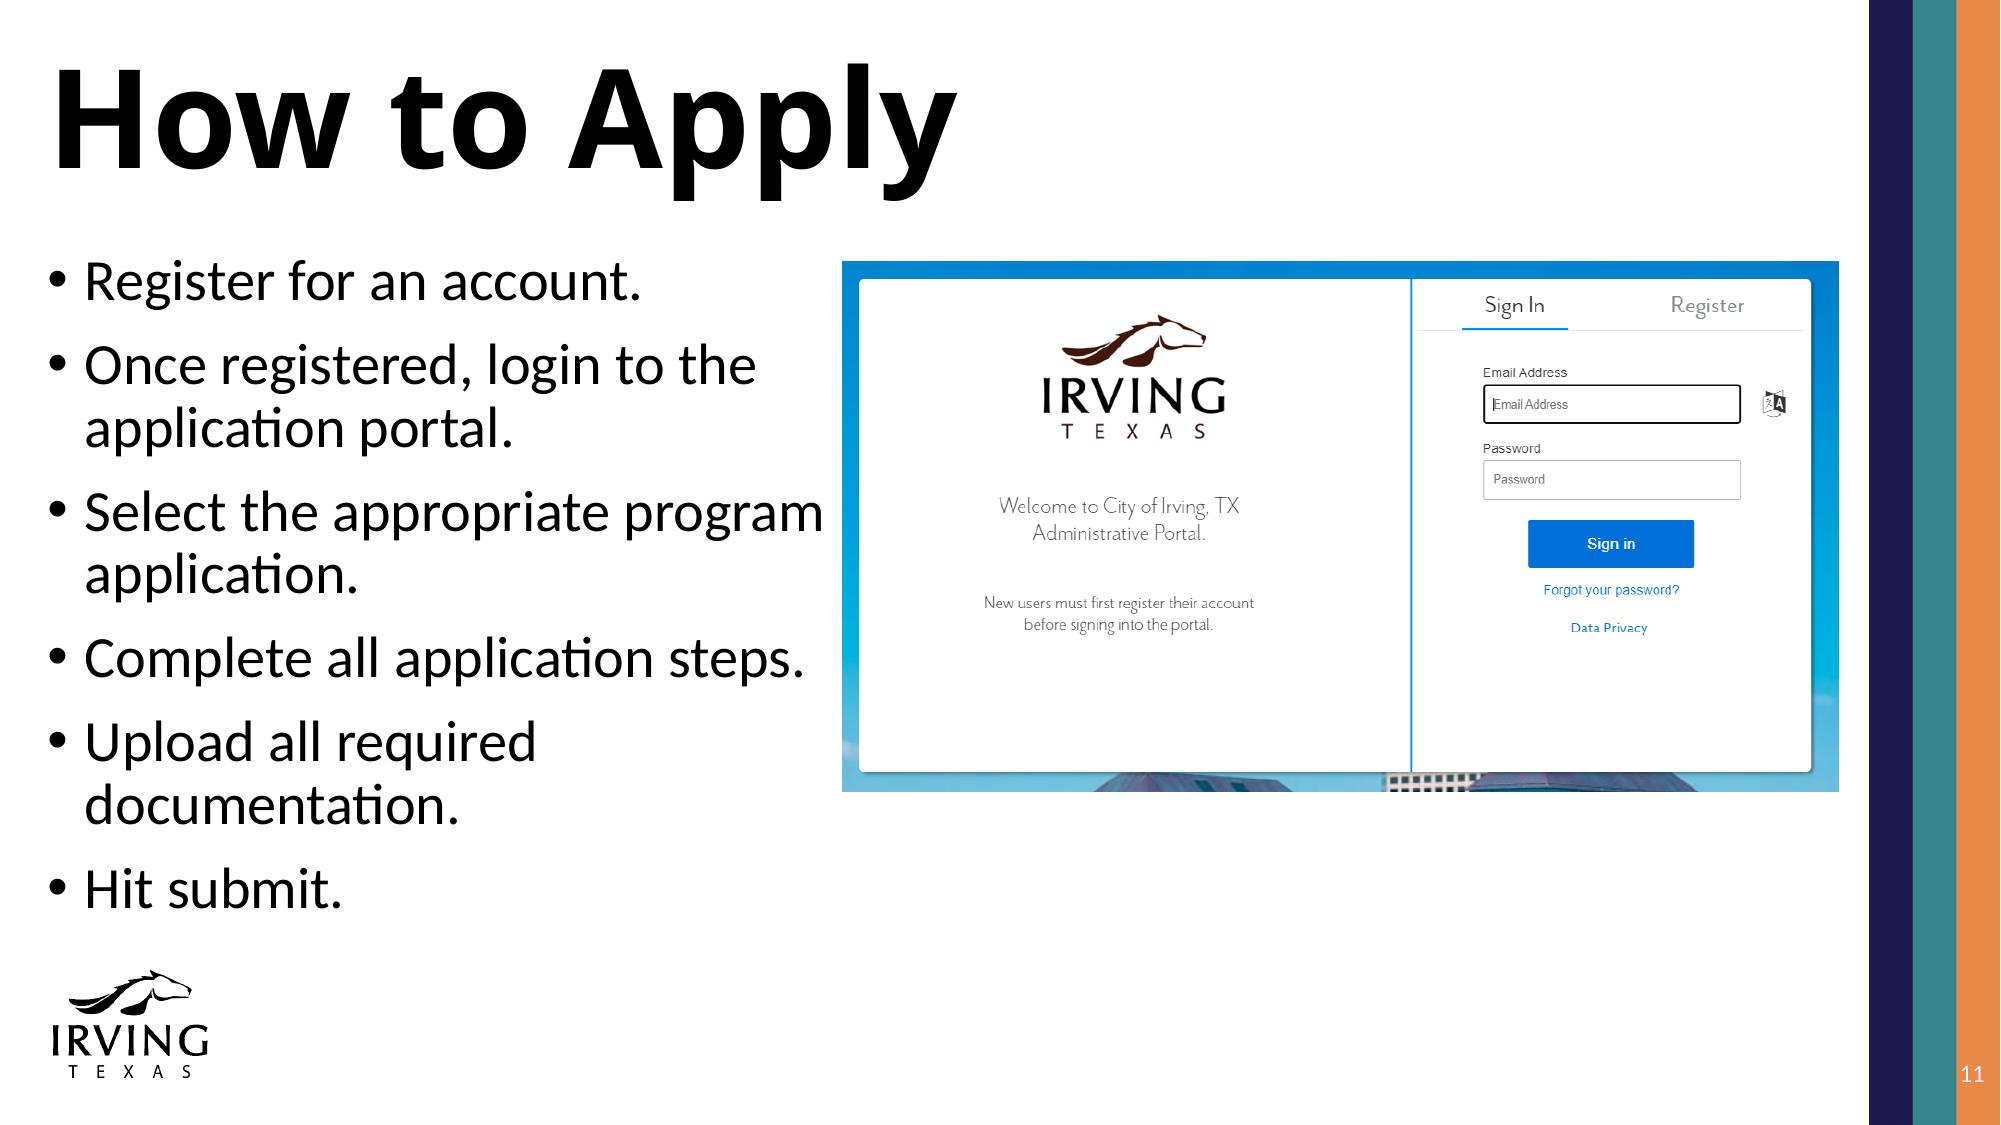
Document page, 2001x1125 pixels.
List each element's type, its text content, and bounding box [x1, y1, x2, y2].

title How to Apply [32, 15, 1060, 233]
list Register for an account. Once registered, login to the application portal. Select the appropriate program application. Complete all application steps. Upload all required documentation. Hit submit. [32, 242, 879, 953]
slide_number 11 [1550, 1042, 2000, 1103]
picture [0, 0, 2000, 1125]
